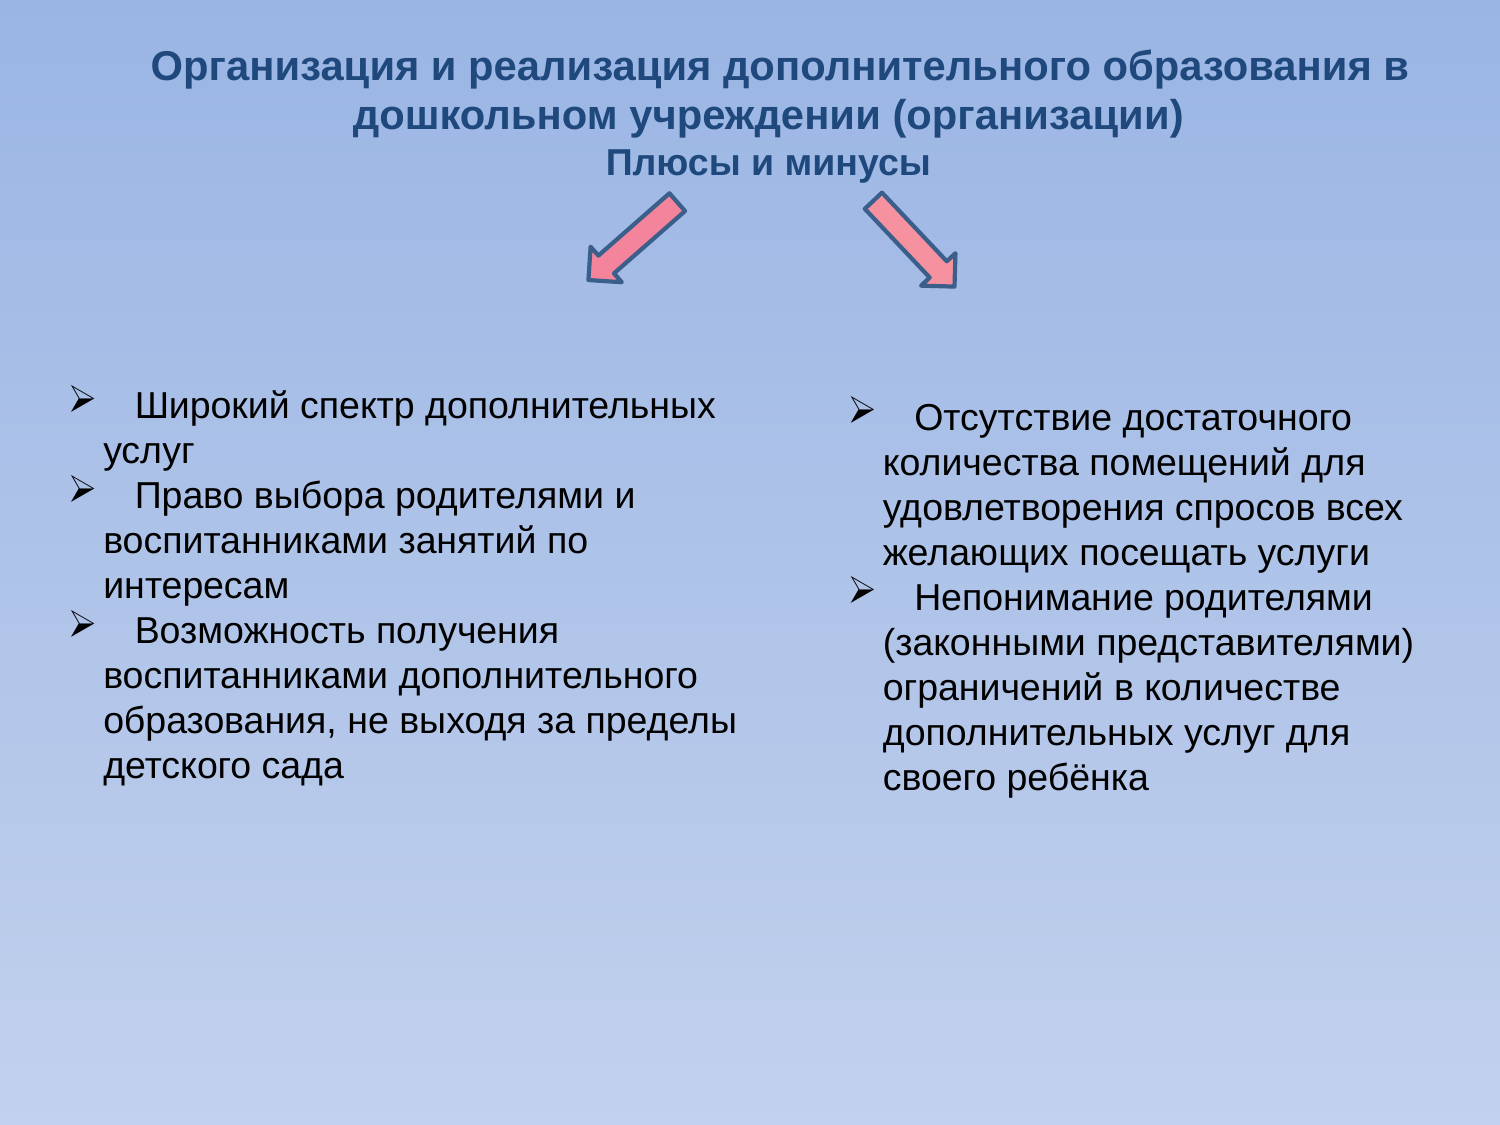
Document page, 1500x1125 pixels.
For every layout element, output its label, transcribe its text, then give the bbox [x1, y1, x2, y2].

text_box Широкий спектр дополнительных услуг Право выбора родителями и воспитанниками занятий по интересам Возможность получения воспитанниками дополнительного образования, не выходя за пределы детского сада [53, 373, 798, 839]
text_box Отсутствие достаточного количества помещений для удовлетворения спросов всех желающих посещать услуги Непонимание родителями (законными представителями) ограничений в количестве дополнительных услуг для своего ребёнка [832, 385, 1459, 850]
text_box [586, 191, 688, 285]
text_box Организация и реализация дополнительного образования в дошкольном учреждении (организации) Плюсы и минусы [88, 30, 1449, 191]
text_box [862, 190, 958, 289]
